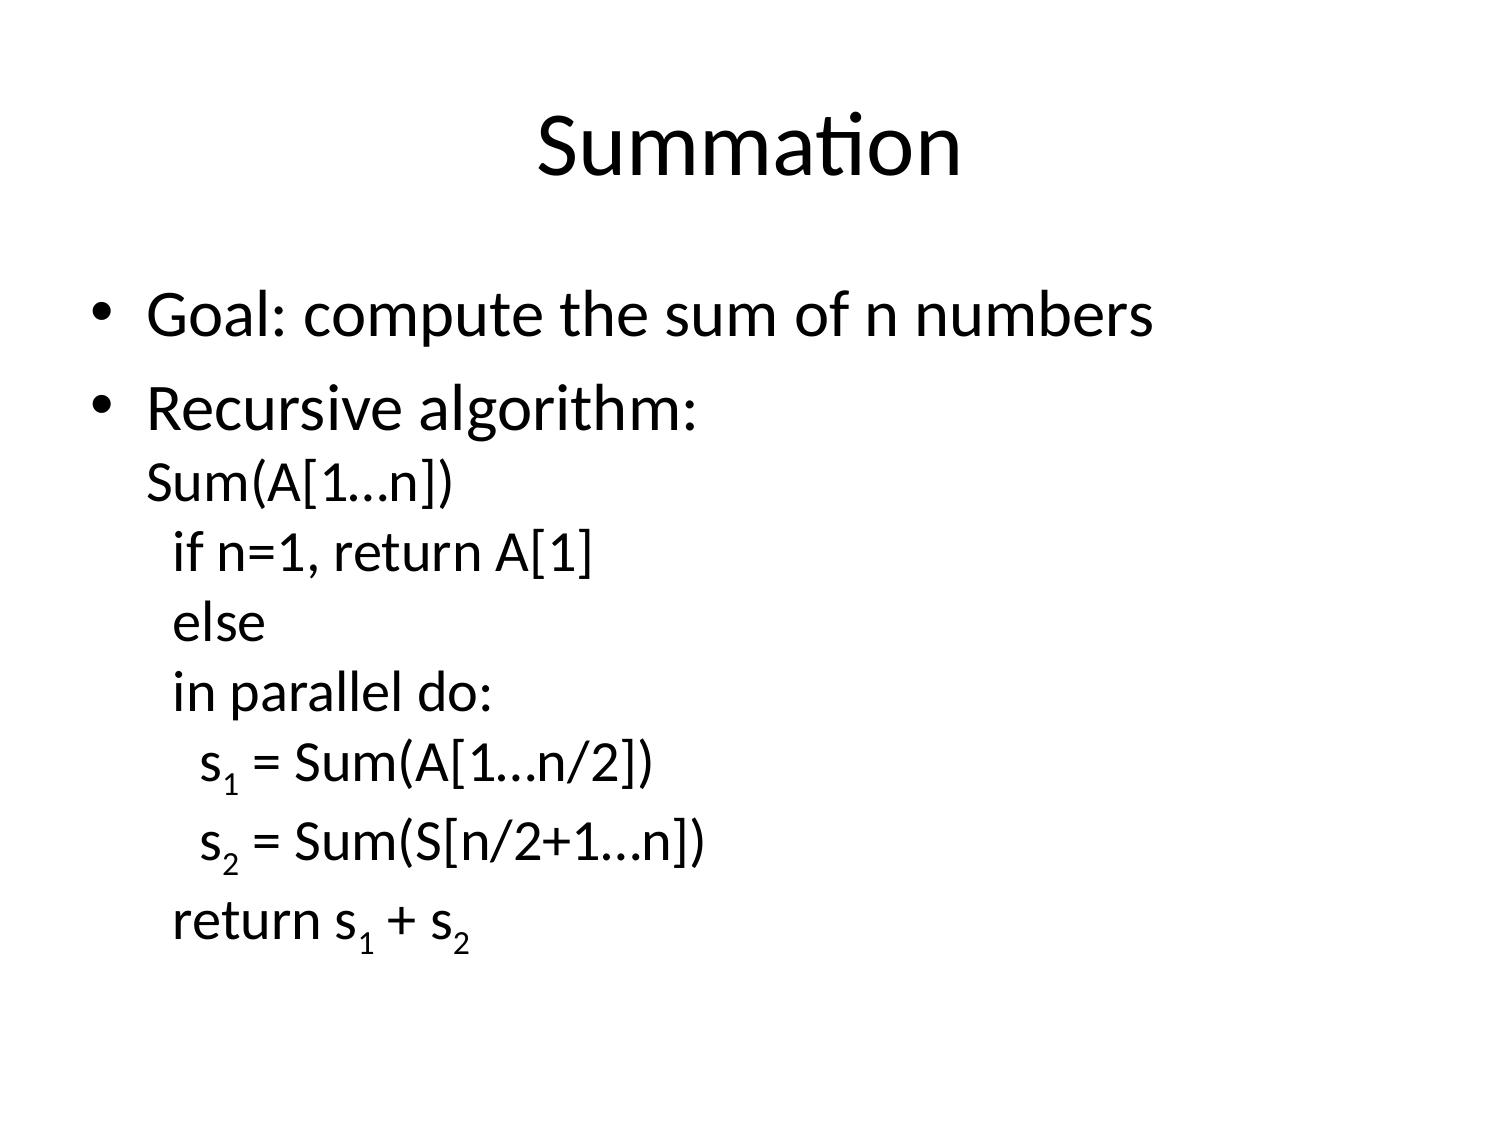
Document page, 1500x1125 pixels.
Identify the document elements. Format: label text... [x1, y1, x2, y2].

title Summation [75, 45, 1425, 233]
list Goal: compute the sum of n numbers Recursive algorithm: Sum(A[1…n]) if n=1, return A[1] else in parallel do: s1 = Sum(A[1…n/2]) s2 = Sum(S[n/2+1…n]) return s1 + s2 [75, 262, 1425, 1005]
